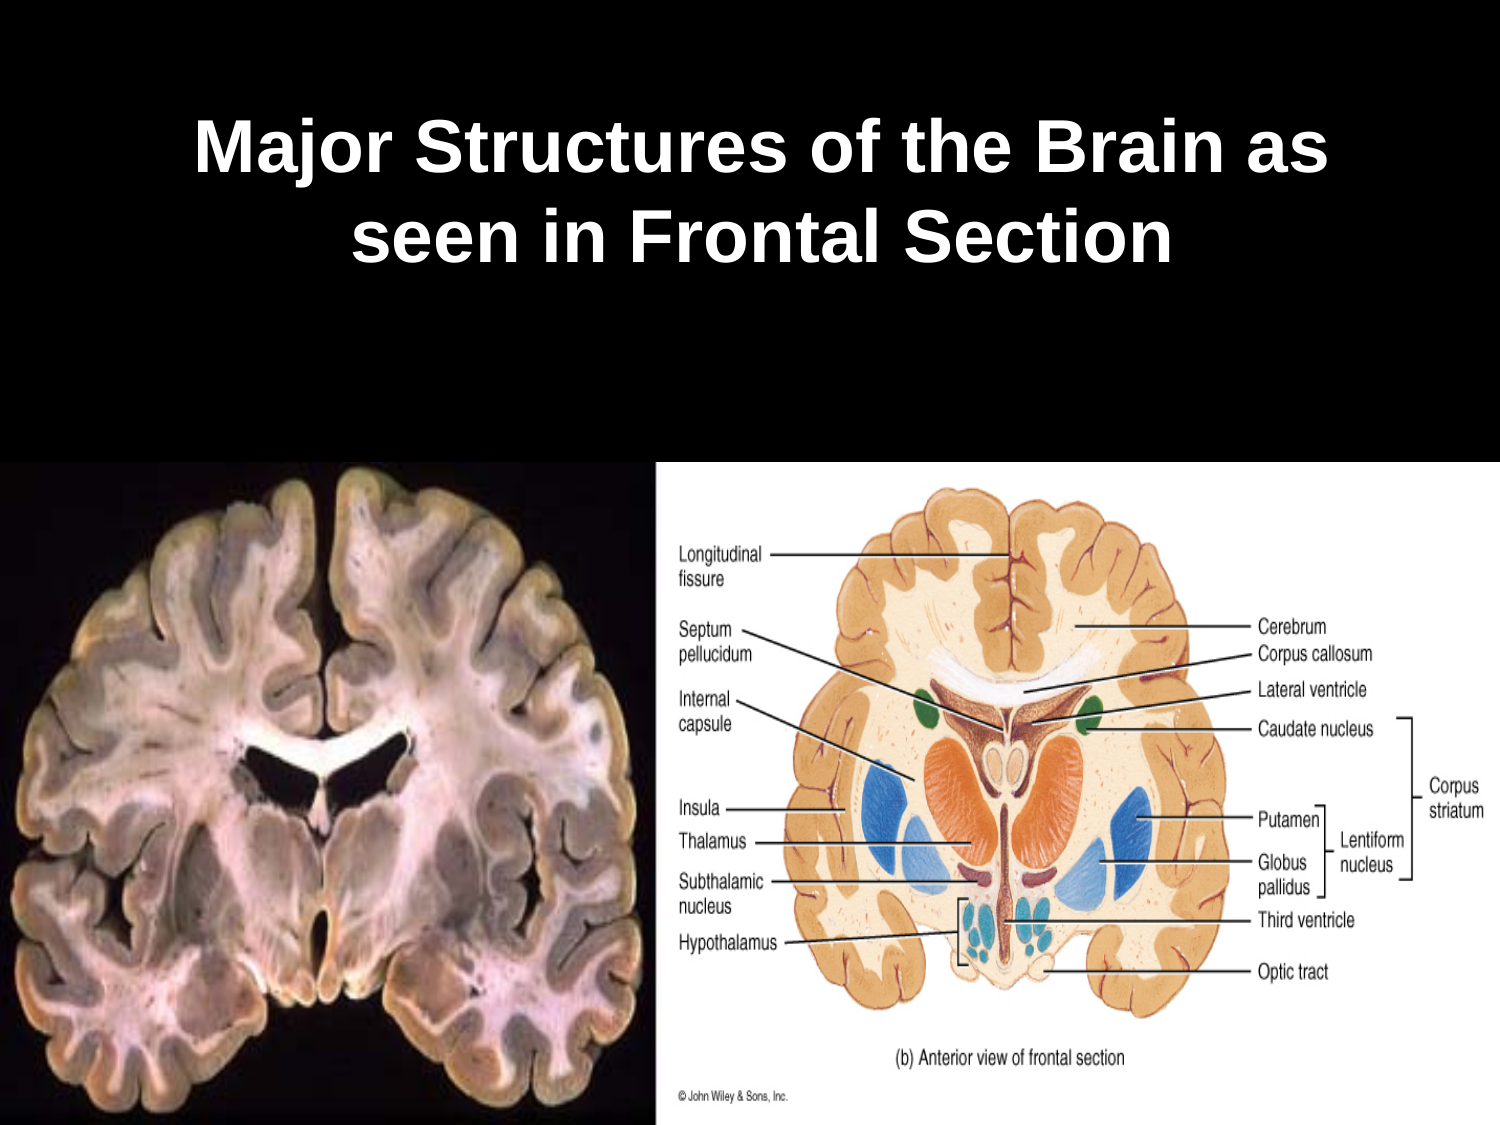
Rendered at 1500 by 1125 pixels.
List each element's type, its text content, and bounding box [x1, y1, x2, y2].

text_box Major Structures of the Brain as seen in Frontal Section [112, 74, 1413, 300]
picture [0, 462, 1500, 1125]
